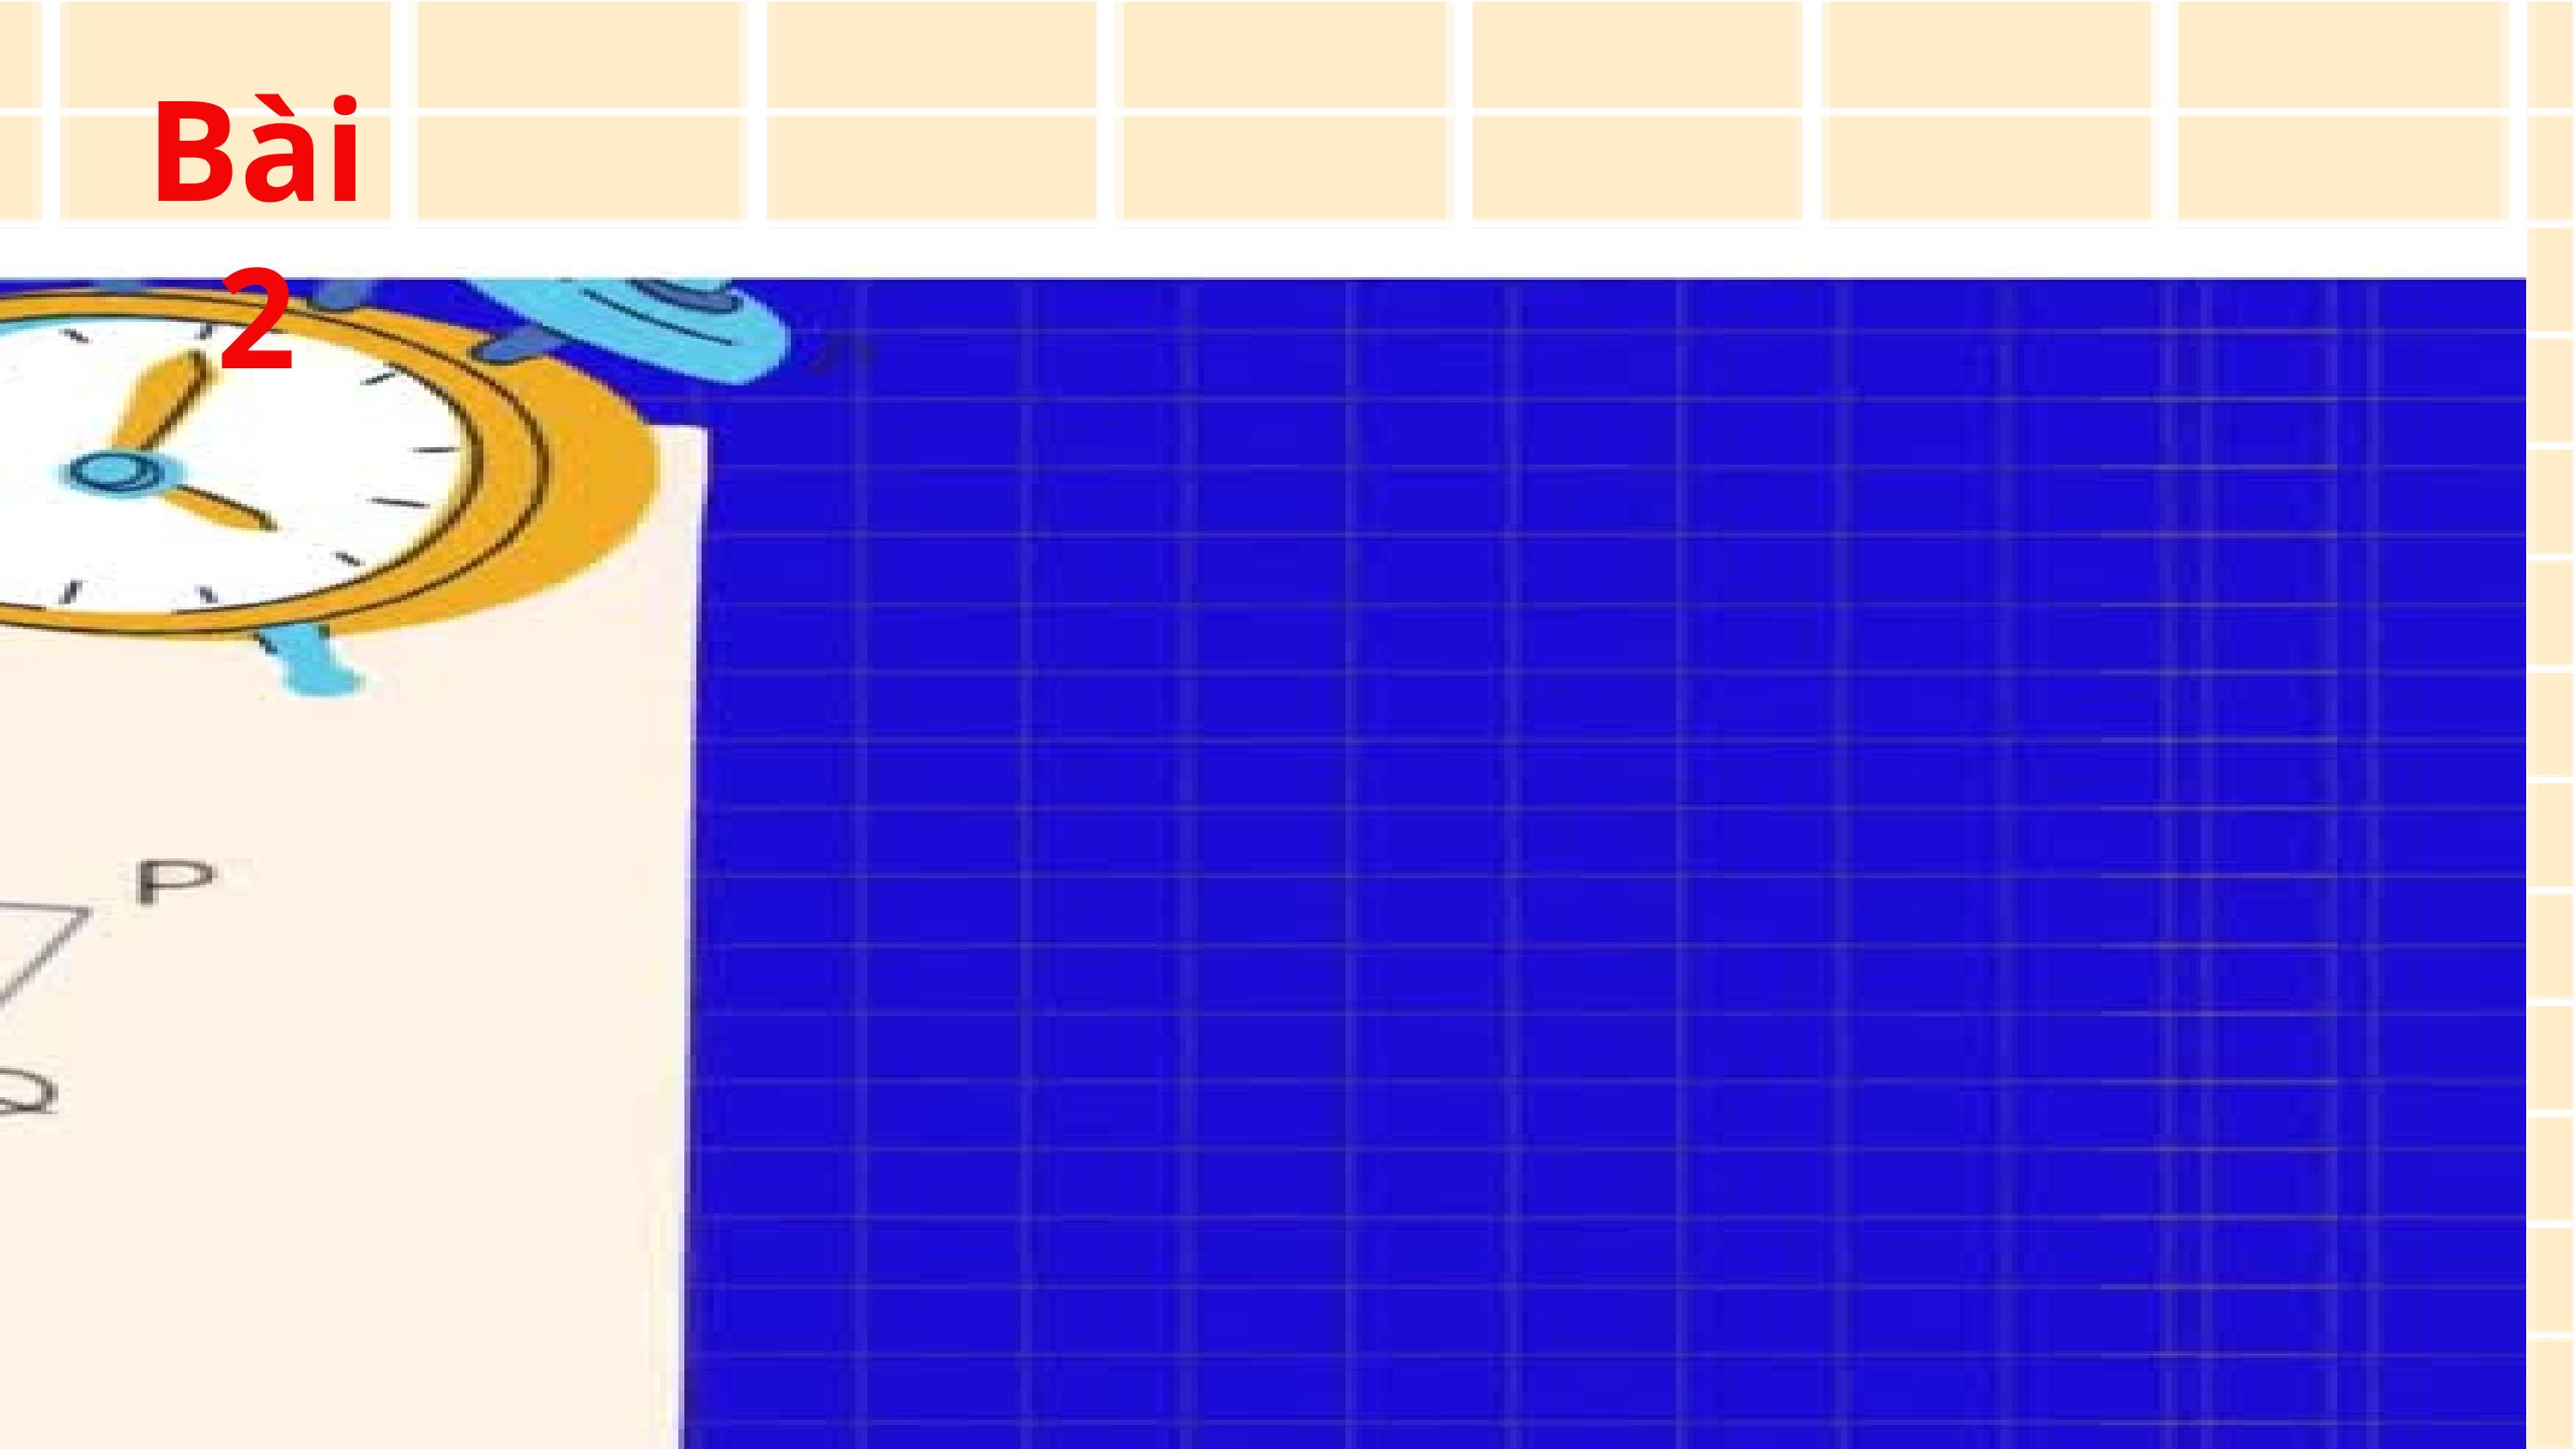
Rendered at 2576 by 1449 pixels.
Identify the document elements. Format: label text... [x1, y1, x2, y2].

text_box [0, 2, 2573, 1449]
text_box Bài 2 [89, 61, 423, 225]
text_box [0, 227, 2527, 1449]
